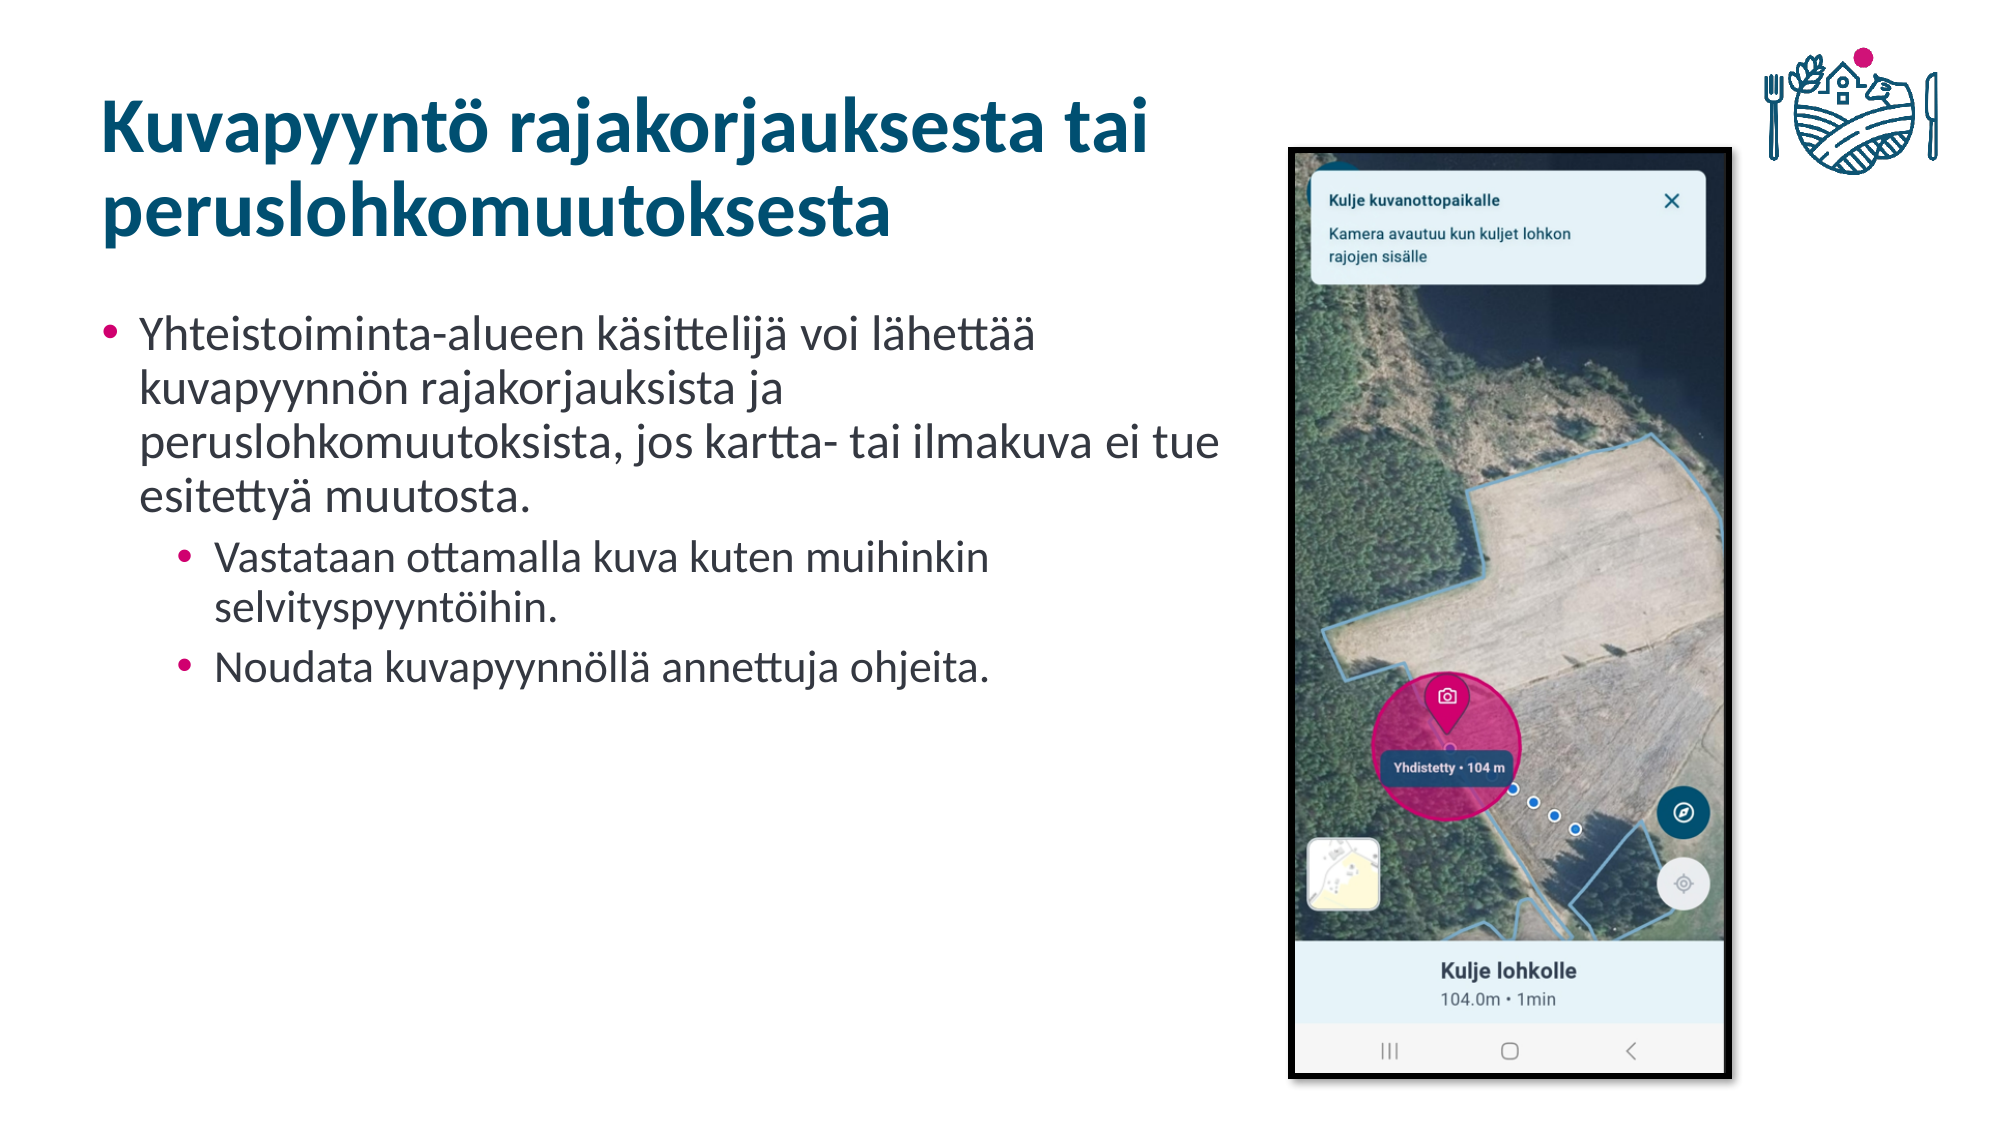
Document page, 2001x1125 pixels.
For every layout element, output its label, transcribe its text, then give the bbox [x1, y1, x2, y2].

picture [1294, 153, 1726, 1074]
picture [1758, 32, 1945, 182]
title Kuvapyyntö rajakorjauksesta tai peruslohkomuutoksesta [86, 59, 1688, 278]
list Yhteistoiminta-alueen käsittelijä voi lähettää kuvapyynnön rajakorjauksista ja peruslohkomuutoksista, jos kartta- tai ilmakuva ei tue esitettyä muutosta. Vastataan ottamalla kuva kuten muihinkin selvityspyyntöihin. Noudata kuvapyynnöllä annettuja ohjeita. [86, 299, 1287, 1014]
